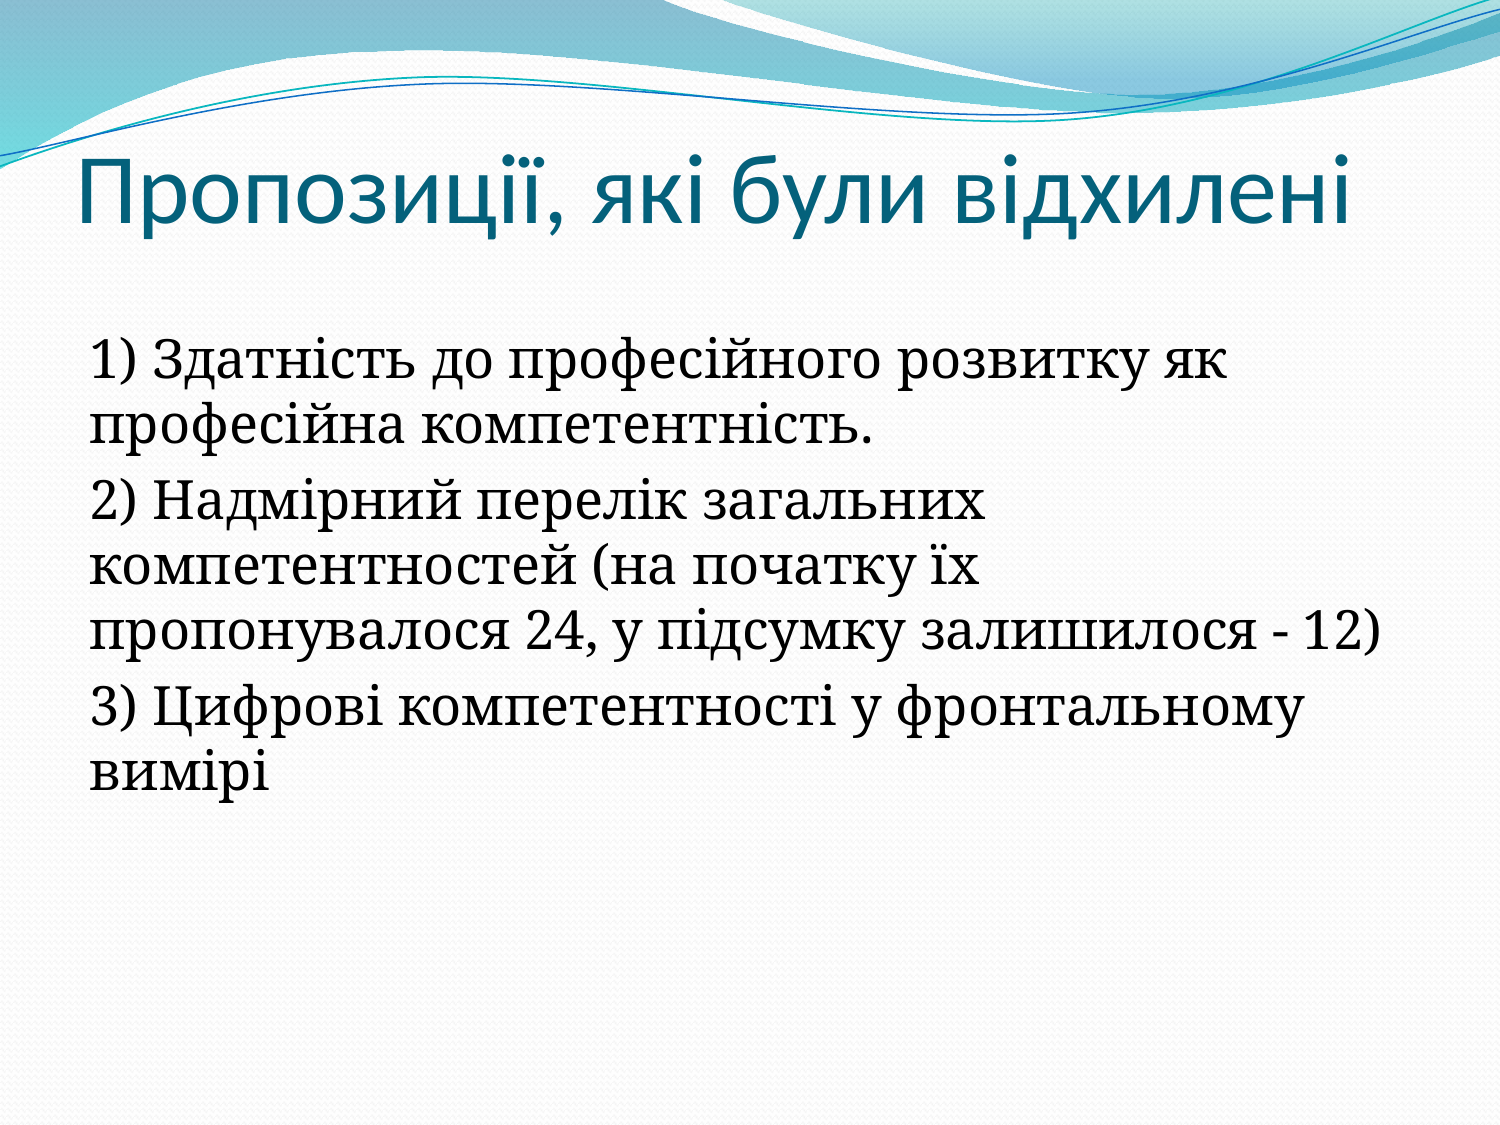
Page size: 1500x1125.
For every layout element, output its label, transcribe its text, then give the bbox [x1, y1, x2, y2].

list 1) Здатність до професійного розвитку як професійна компетентність. 2) Надмірний перелік загальних компетентностей (на початку їх пропонувалося 24, у підсумку залишилося - 12) 3) Цифрові компетентності у фронтальному вимірі [75, 317, 1425, 1038]
title Пропозиції, які були відхилені [75, 115, 1425, 244]
